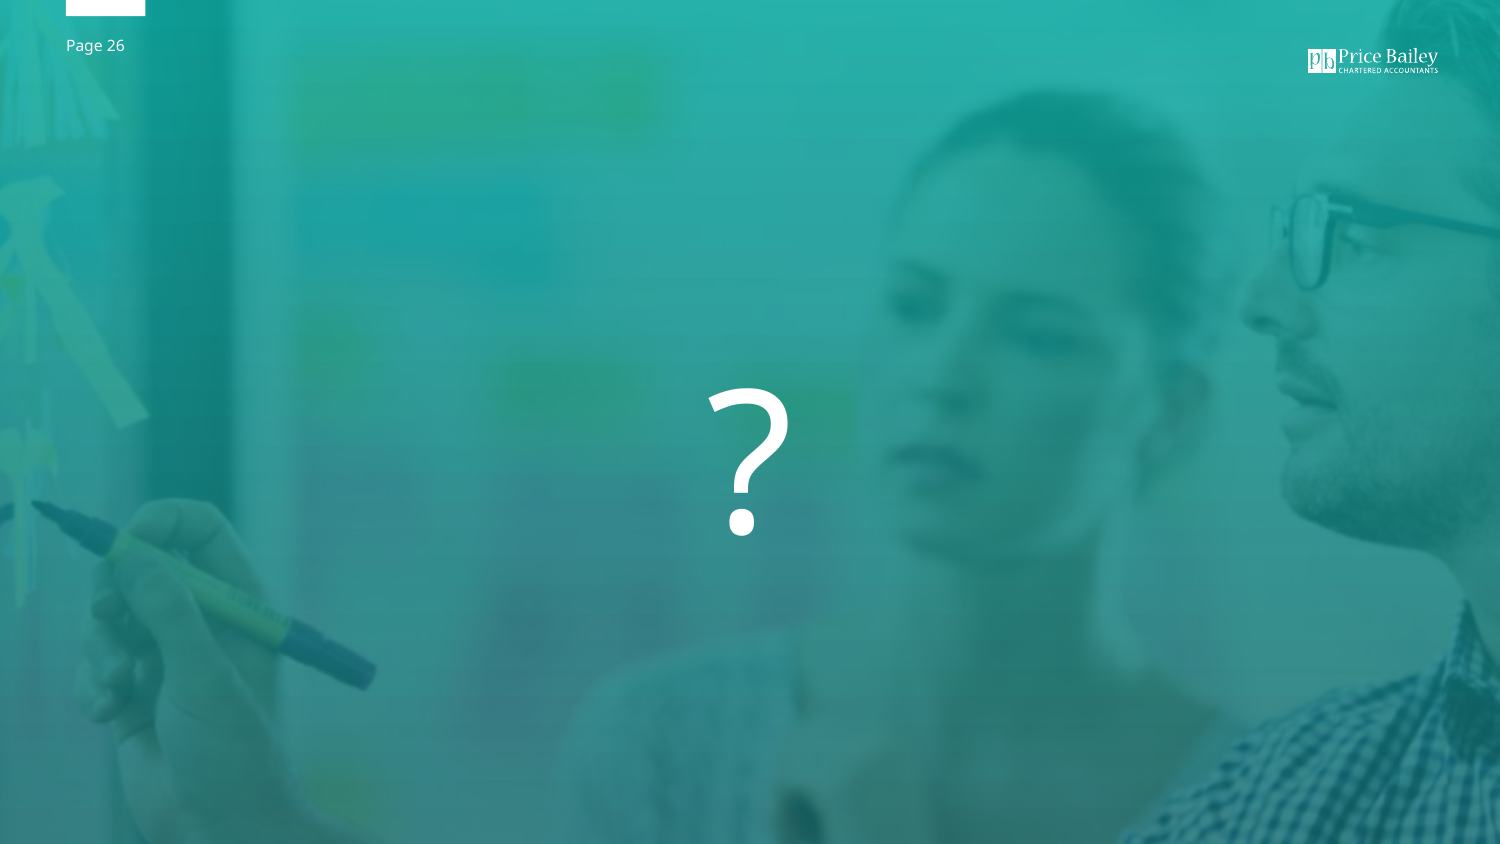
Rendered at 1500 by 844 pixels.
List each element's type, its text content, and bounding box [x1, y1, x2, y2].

list ? [0, 204, 1500, 549]
